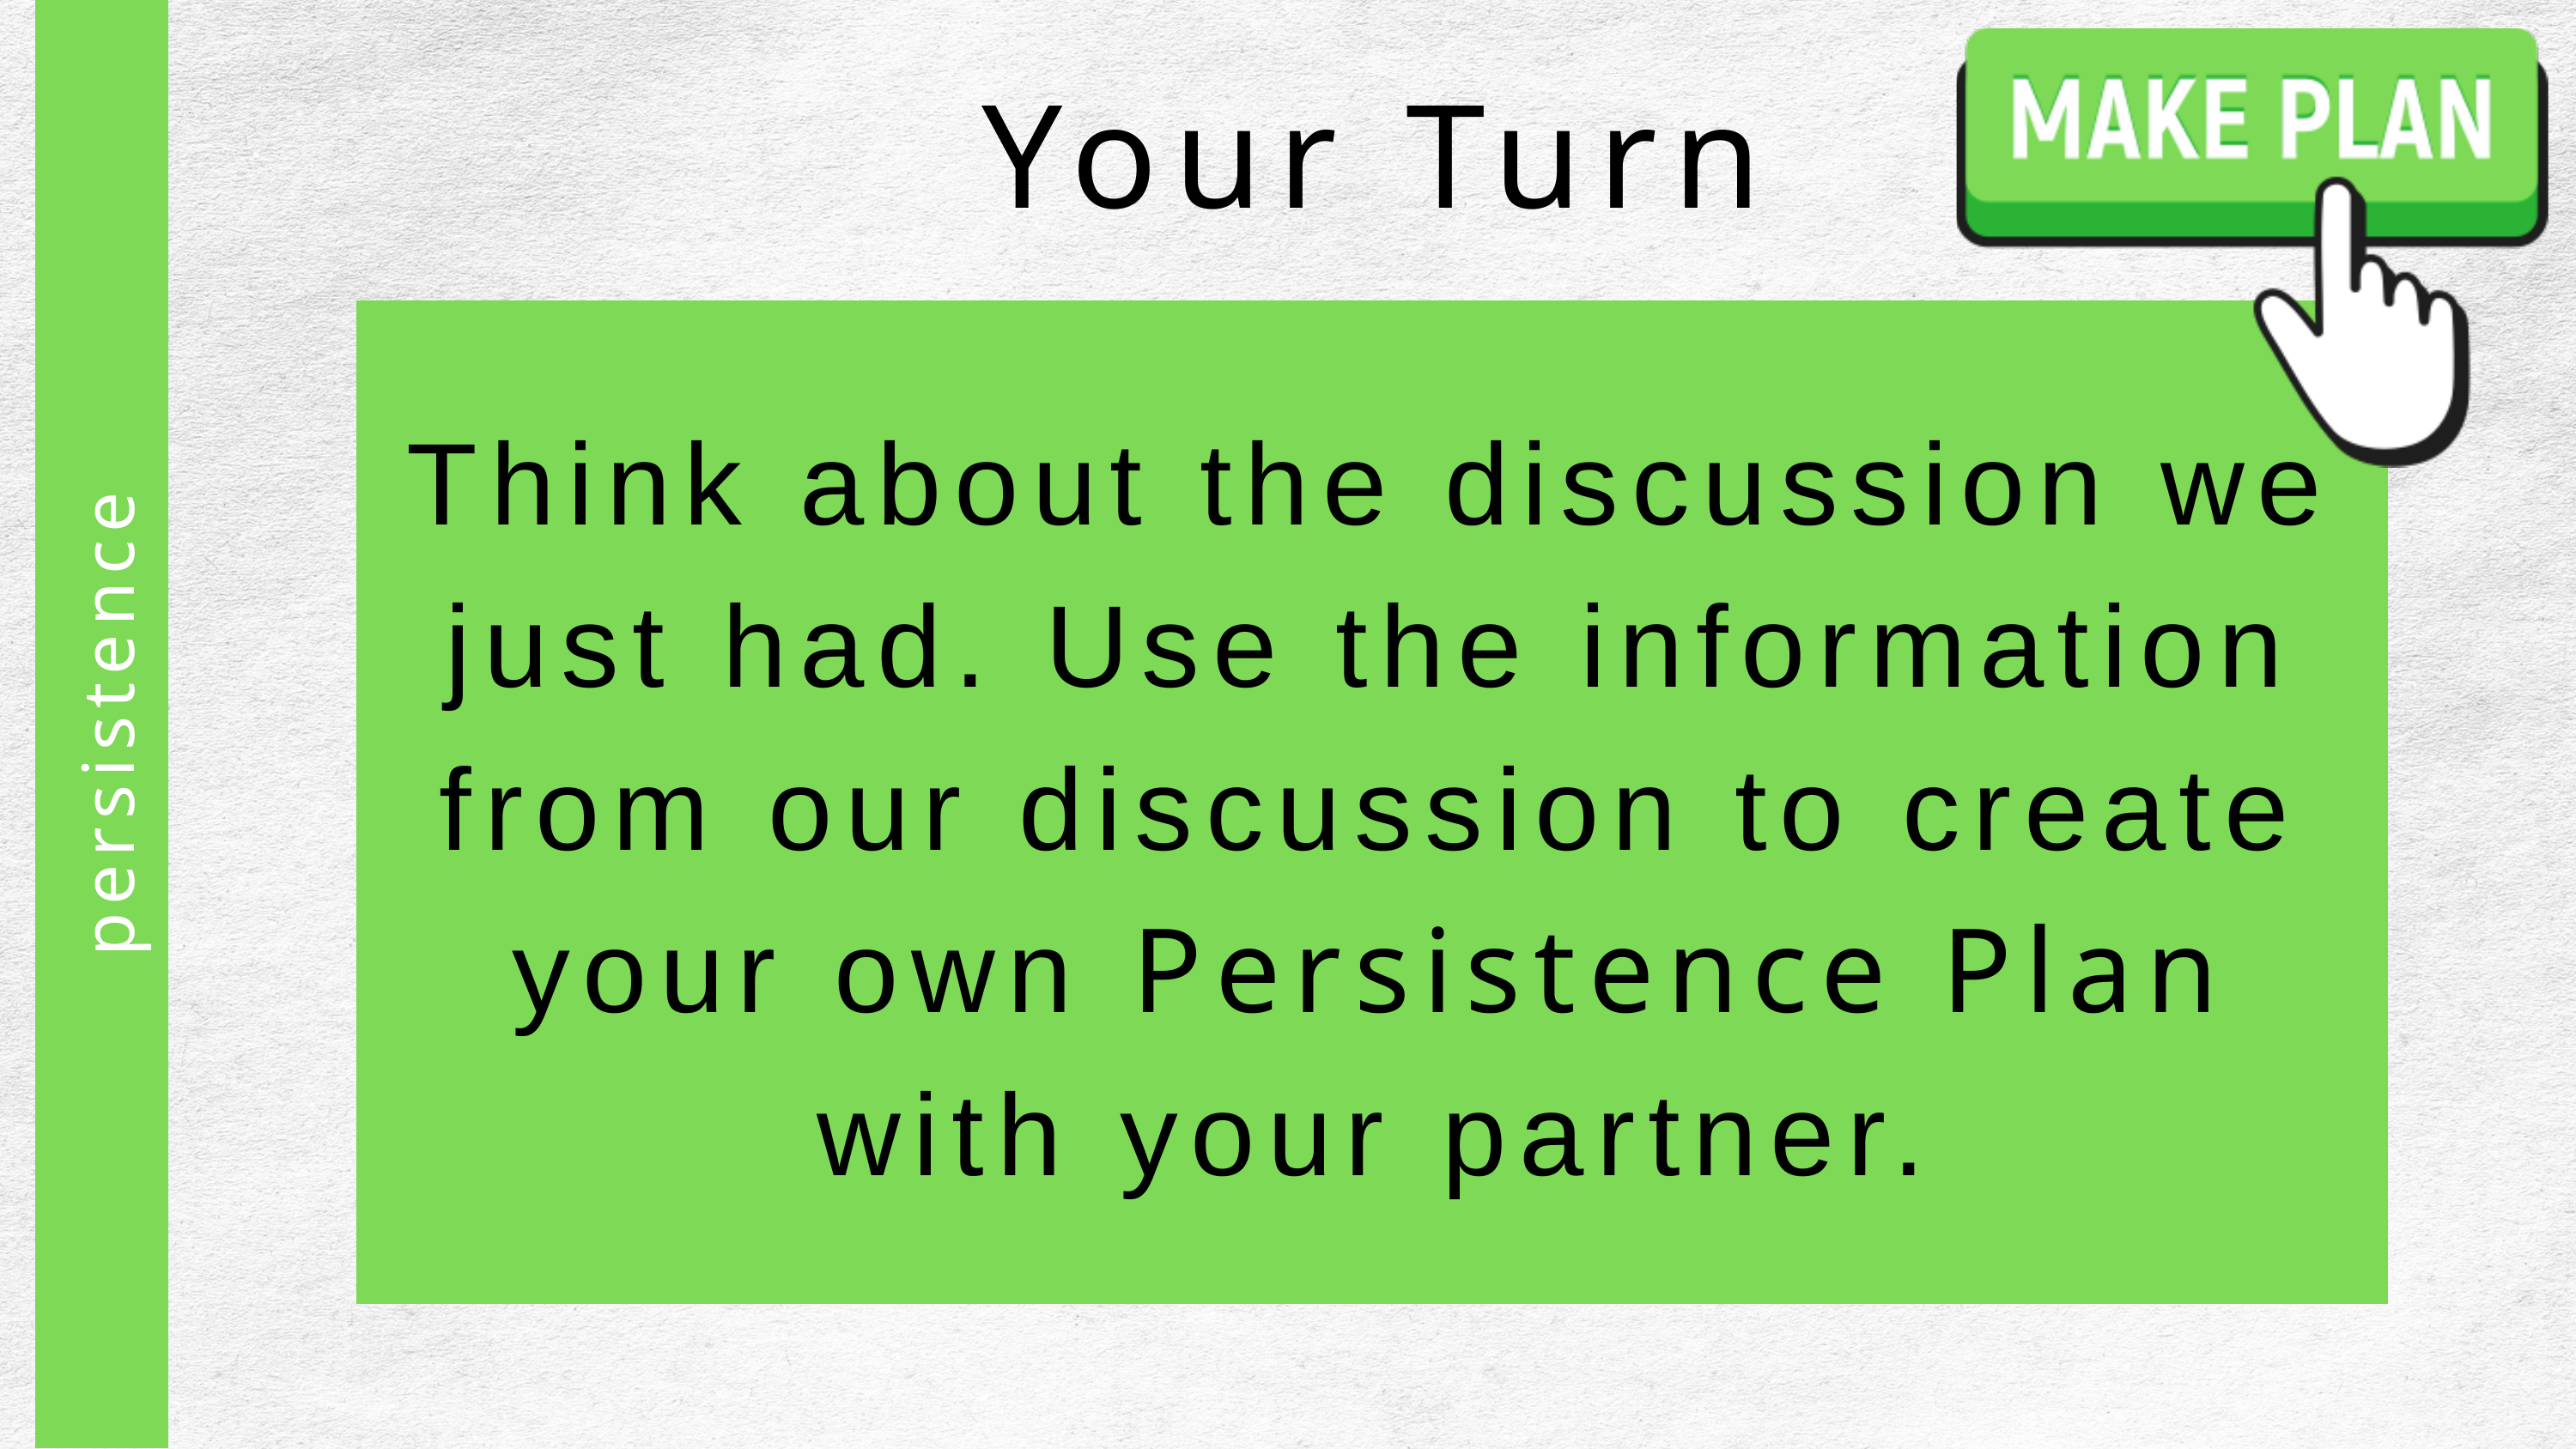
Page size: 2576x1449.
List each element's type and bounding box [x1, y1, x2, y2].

text_box [356, 300, 2389, 1304]
text_box [34, 0, 169, 1449]
picture [0, 0, 34, 1449]
picture [169, 0, 2576, 1449]
